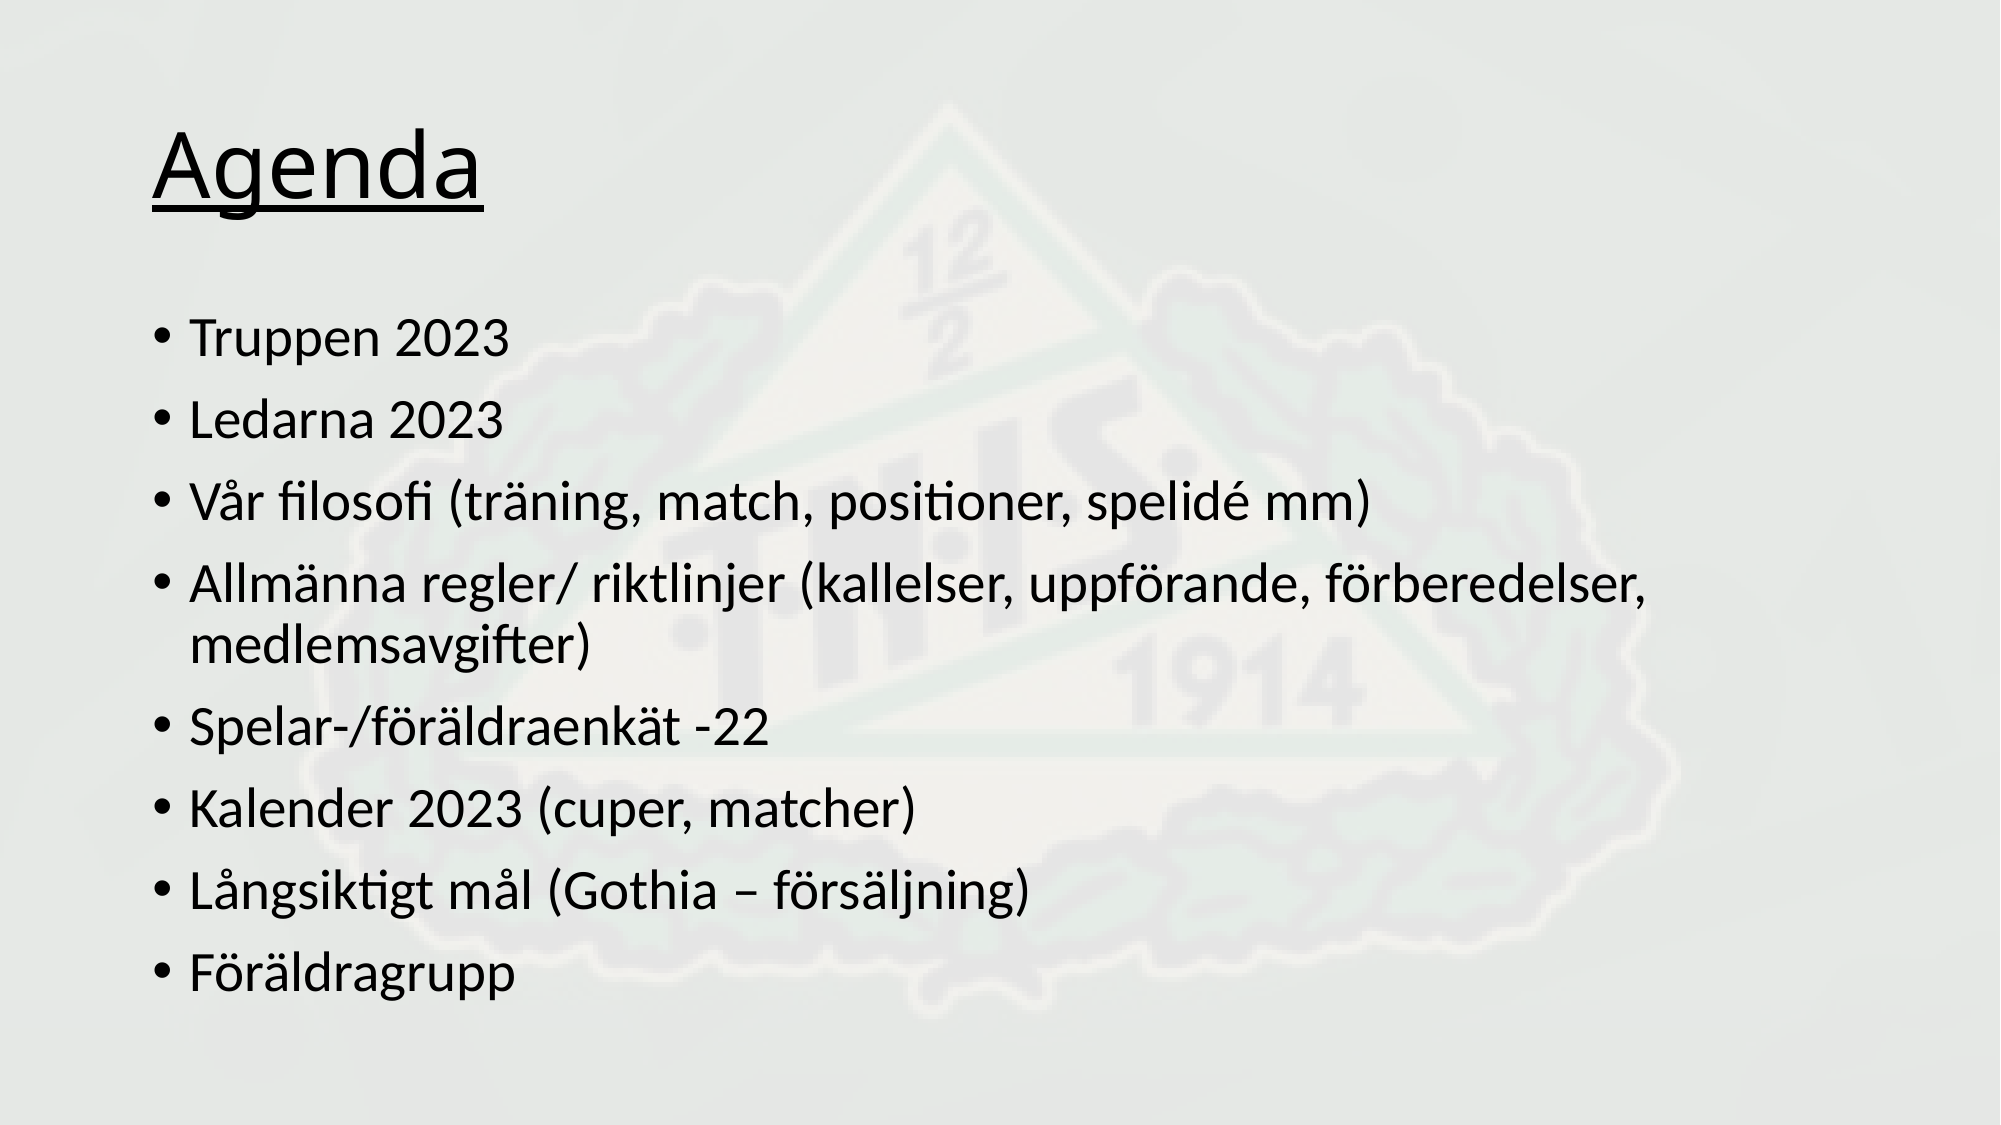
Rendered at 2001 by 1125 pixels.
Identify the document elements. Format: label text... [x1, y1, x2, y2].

list Truppen 2023 Ledarna 2023 Vår filosofi (träning, match, positioner, spelidé mm) Allmänna regler/ riktlinjer (kallelser, uppförande, förberedelser, medlemsavgifter) Spelar-/föräldraenkät -22 Kalender 2023 (cuper, matcher) Långsiktigt mål (Gothia – försäljning) Föräldragrupp [137, 299, 1863, 1014]
title Agenda [137, 59, 1863, 278]
